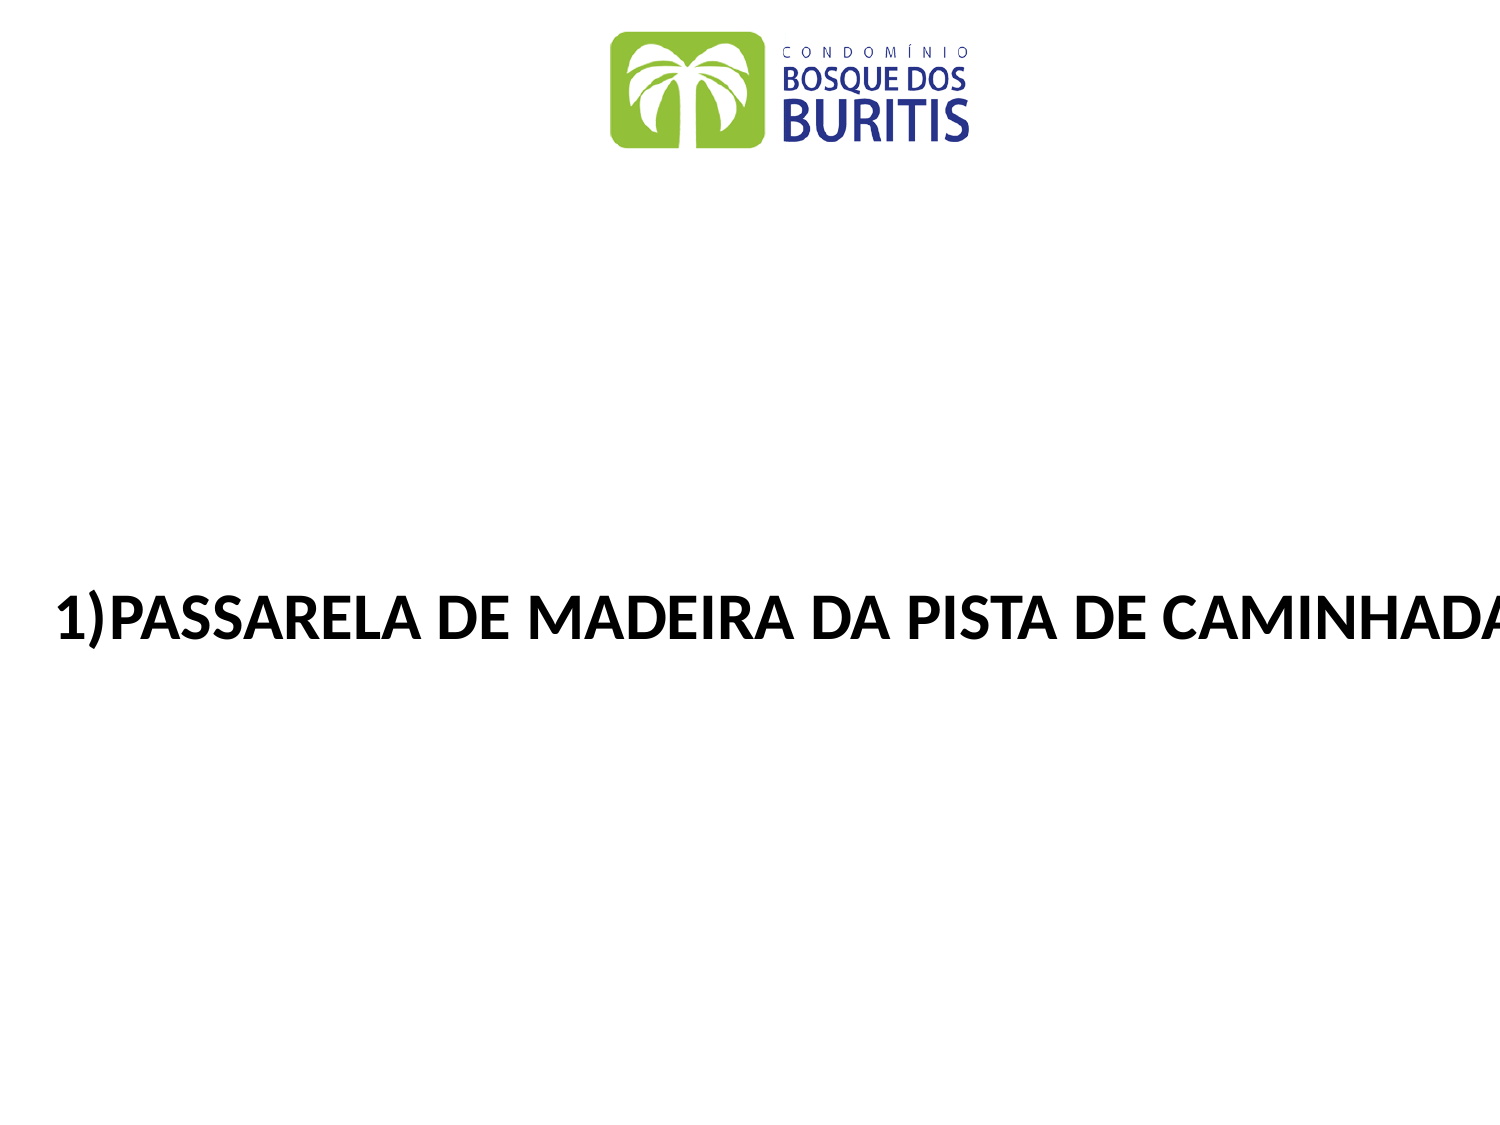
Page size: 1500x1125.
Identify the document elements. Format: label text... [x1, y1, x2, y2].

text_box PASSARELA DE MADEIRA DA PISTA DE CAMINHADA [38, 485, 1500, 661]
picture [608, 31, 969, 149]
